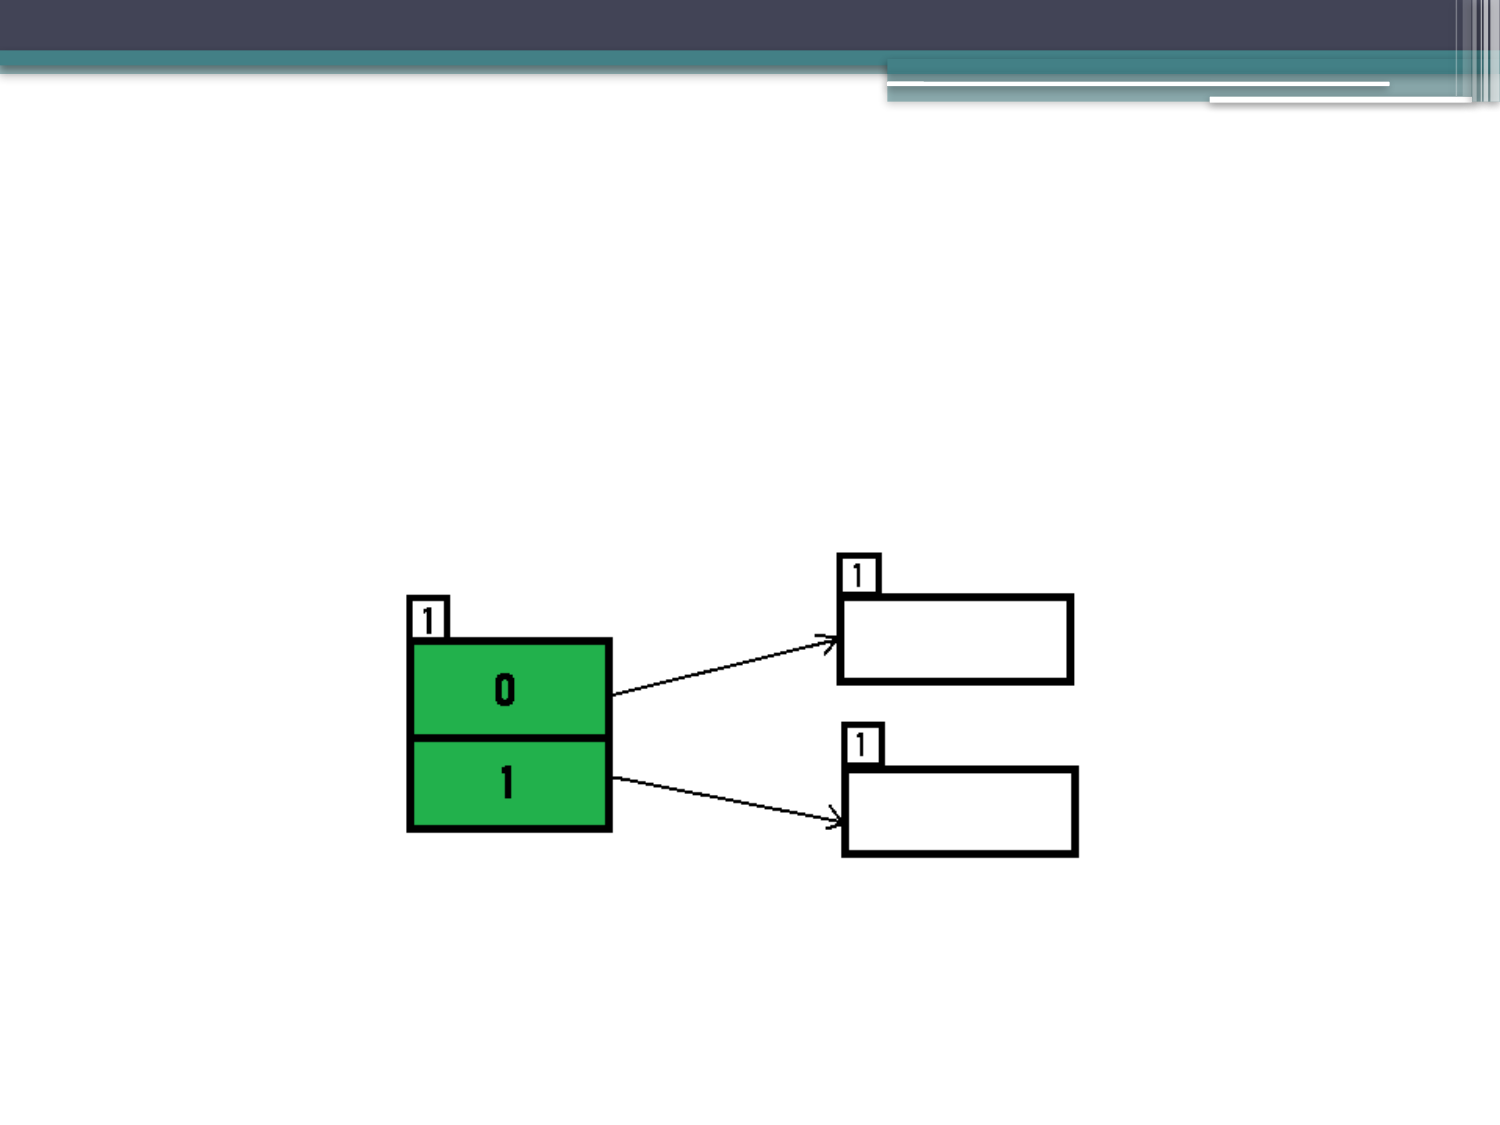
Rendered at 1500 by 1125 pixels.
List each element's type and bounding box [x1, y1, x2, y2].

list [269, 451, 1231, 996]
